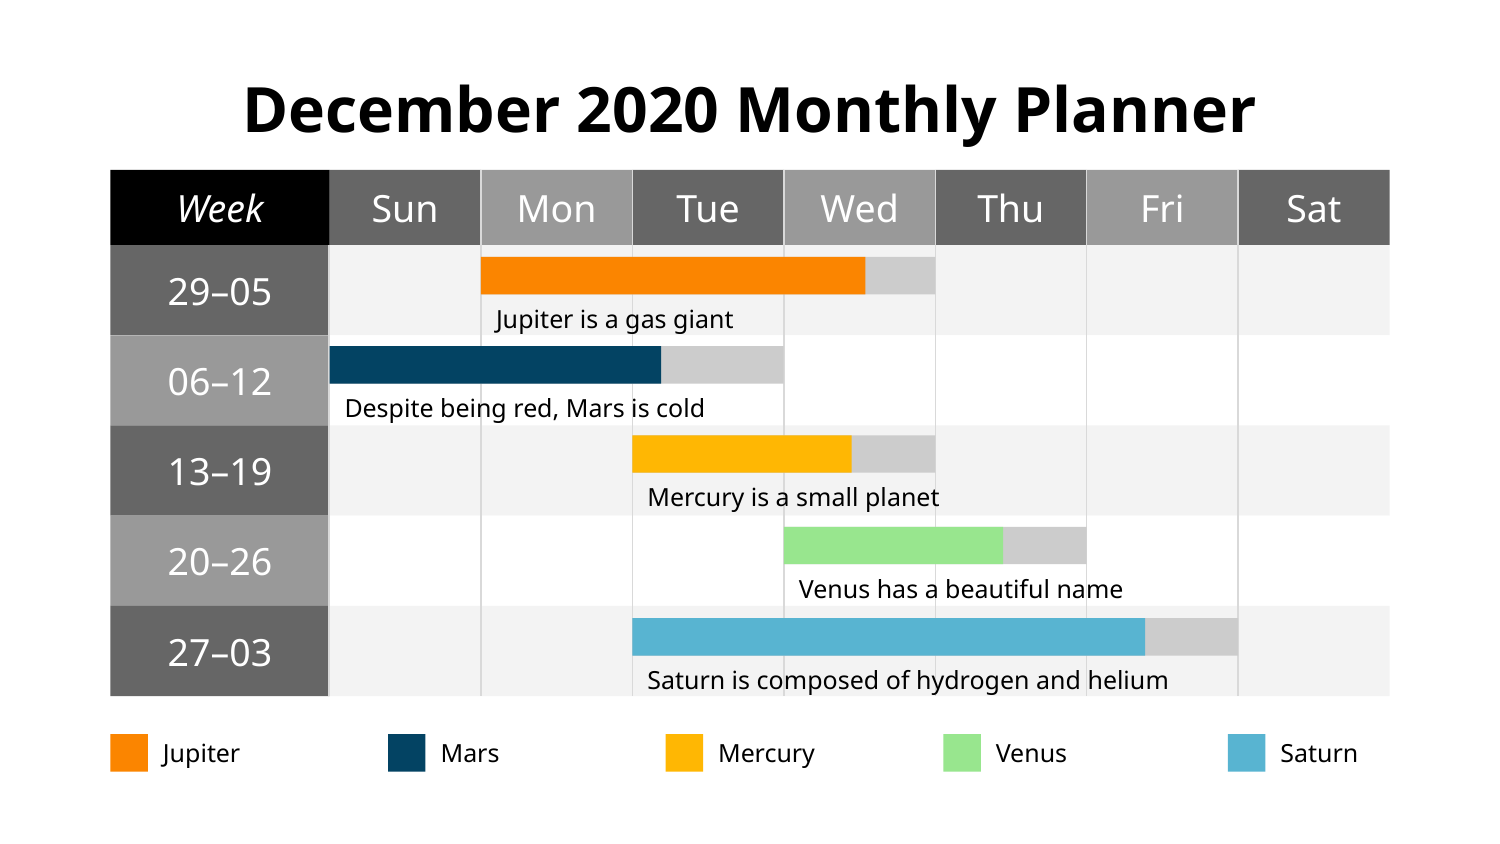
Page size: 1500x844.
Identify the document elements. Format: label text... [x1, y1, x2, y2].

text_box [632, 617, 1239, 699]
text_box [387, 729, 645, 777]
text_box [110, 169, 1390, 697]
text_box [783, 526, 1239, 608]
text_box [480, 256, 936, 338]
title December 2020 Monthly Planner [75, 67, 1425, 147]
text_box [665, 729, 923, 777]
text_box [1227, 729, 1485, 777]
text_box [632, 434, 1087, 516]
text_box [110, 729, 368, 777]
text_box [943, 729, 1201, 777]
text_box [329, 345, 785, 427]
